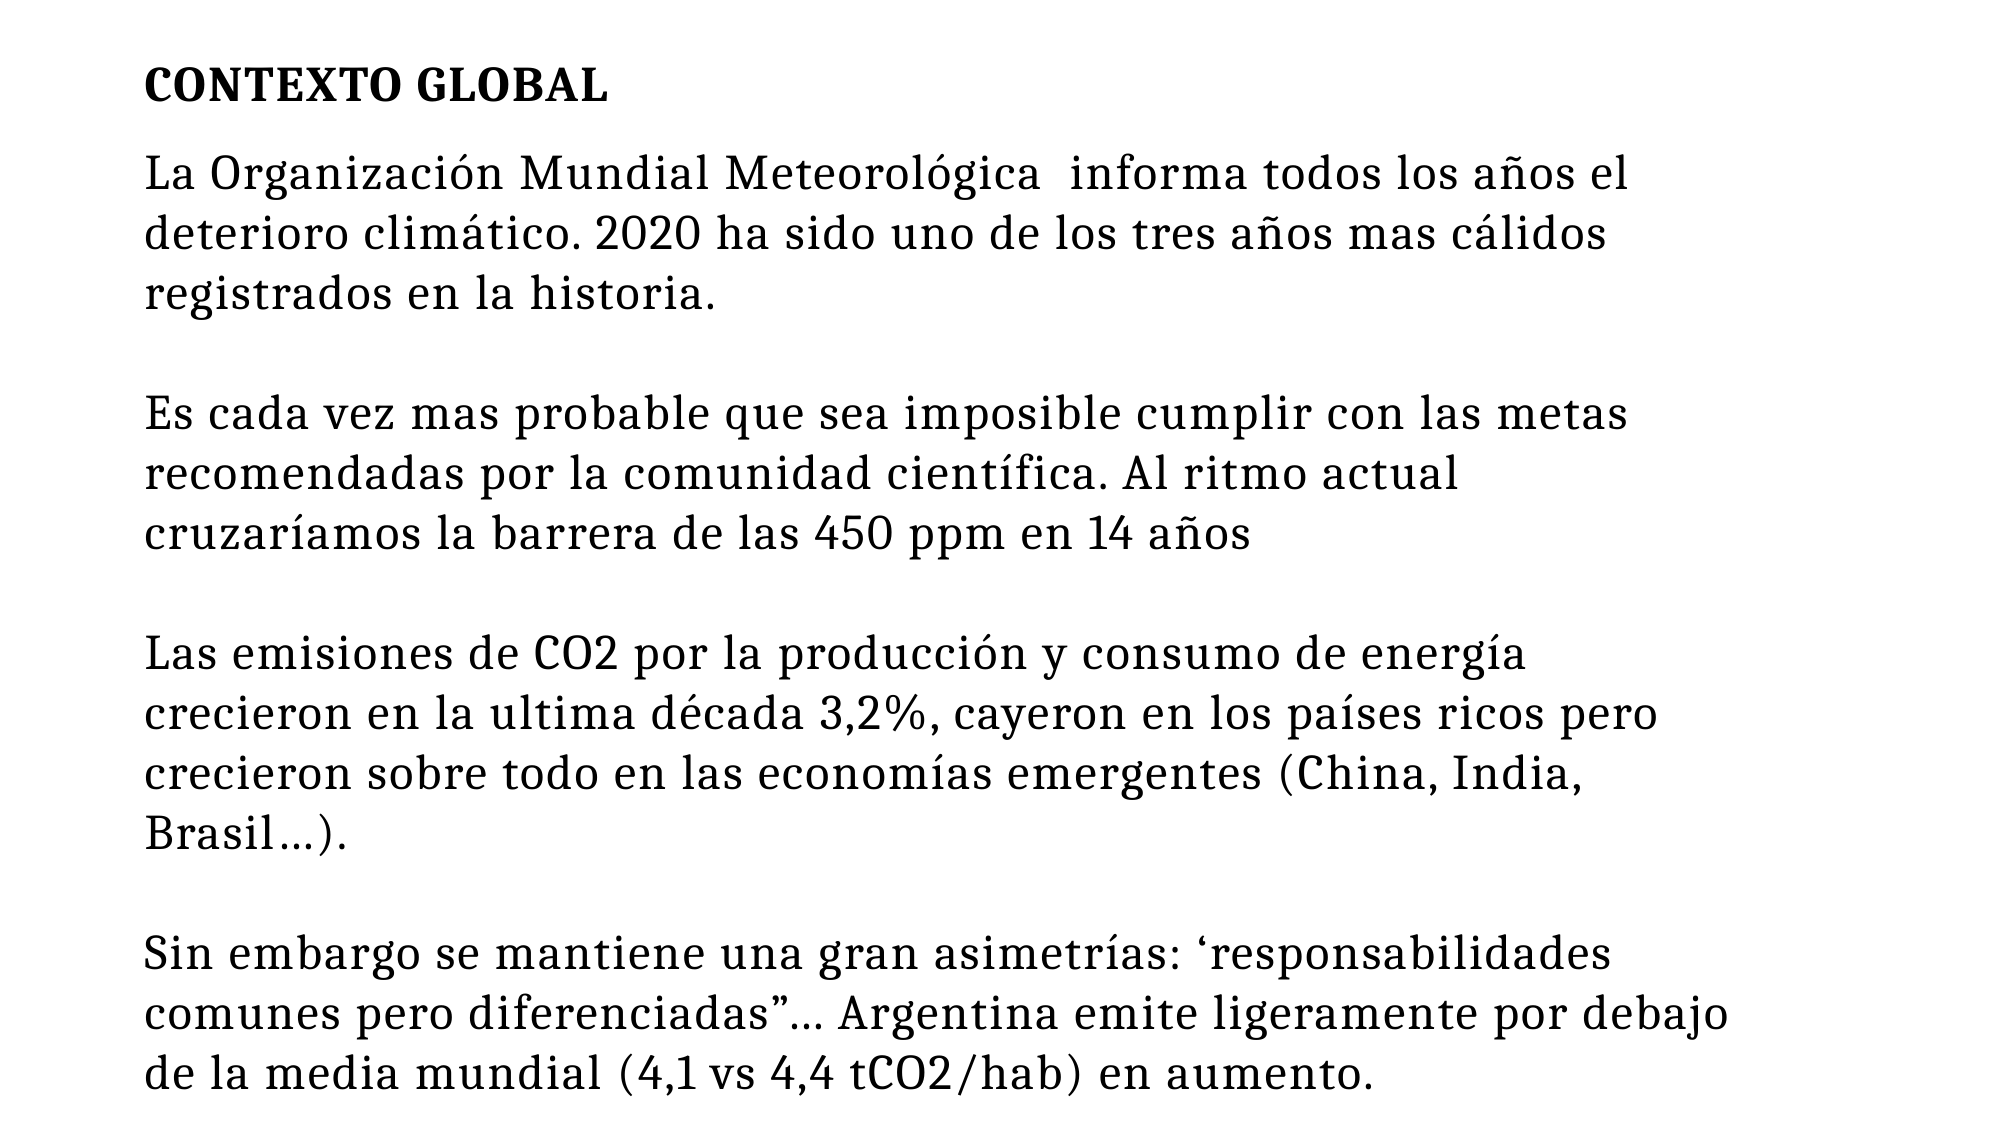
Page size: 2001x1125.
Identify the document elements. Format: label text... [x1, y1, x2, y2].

text_box CONTEXTO GLOBAL [144, 51, 1183, 112]
text_box La Organización Mundial Meteorológica informa todos los años el deterioro climático. 2020 ha sido uno de los tres años mas cálidos registrados en la historia. Es cada vez mas probable que sea imposible cumplir con las metas recomendadas por la comunidad científica. Al ritmo actual cruzaríamos la barrera de las 450 ppm en 14 años Las emisiones de CO2 por la producción y consumo de energía crecieron en la ultima década 3,2%, cayeron en los países ricos pero crecieron sobre todo en las economías emergentes (China, India, Brasil…). Sin embargo se mantiene una gran asimetrías: ‘responsabilidades comunes pero diferenciadas”… Argentina emite ligeramente por debajo de la media mundial (4,1 vs 4,4 tCO2/hab) en aumento. [144, 139, 1752, 1100]
